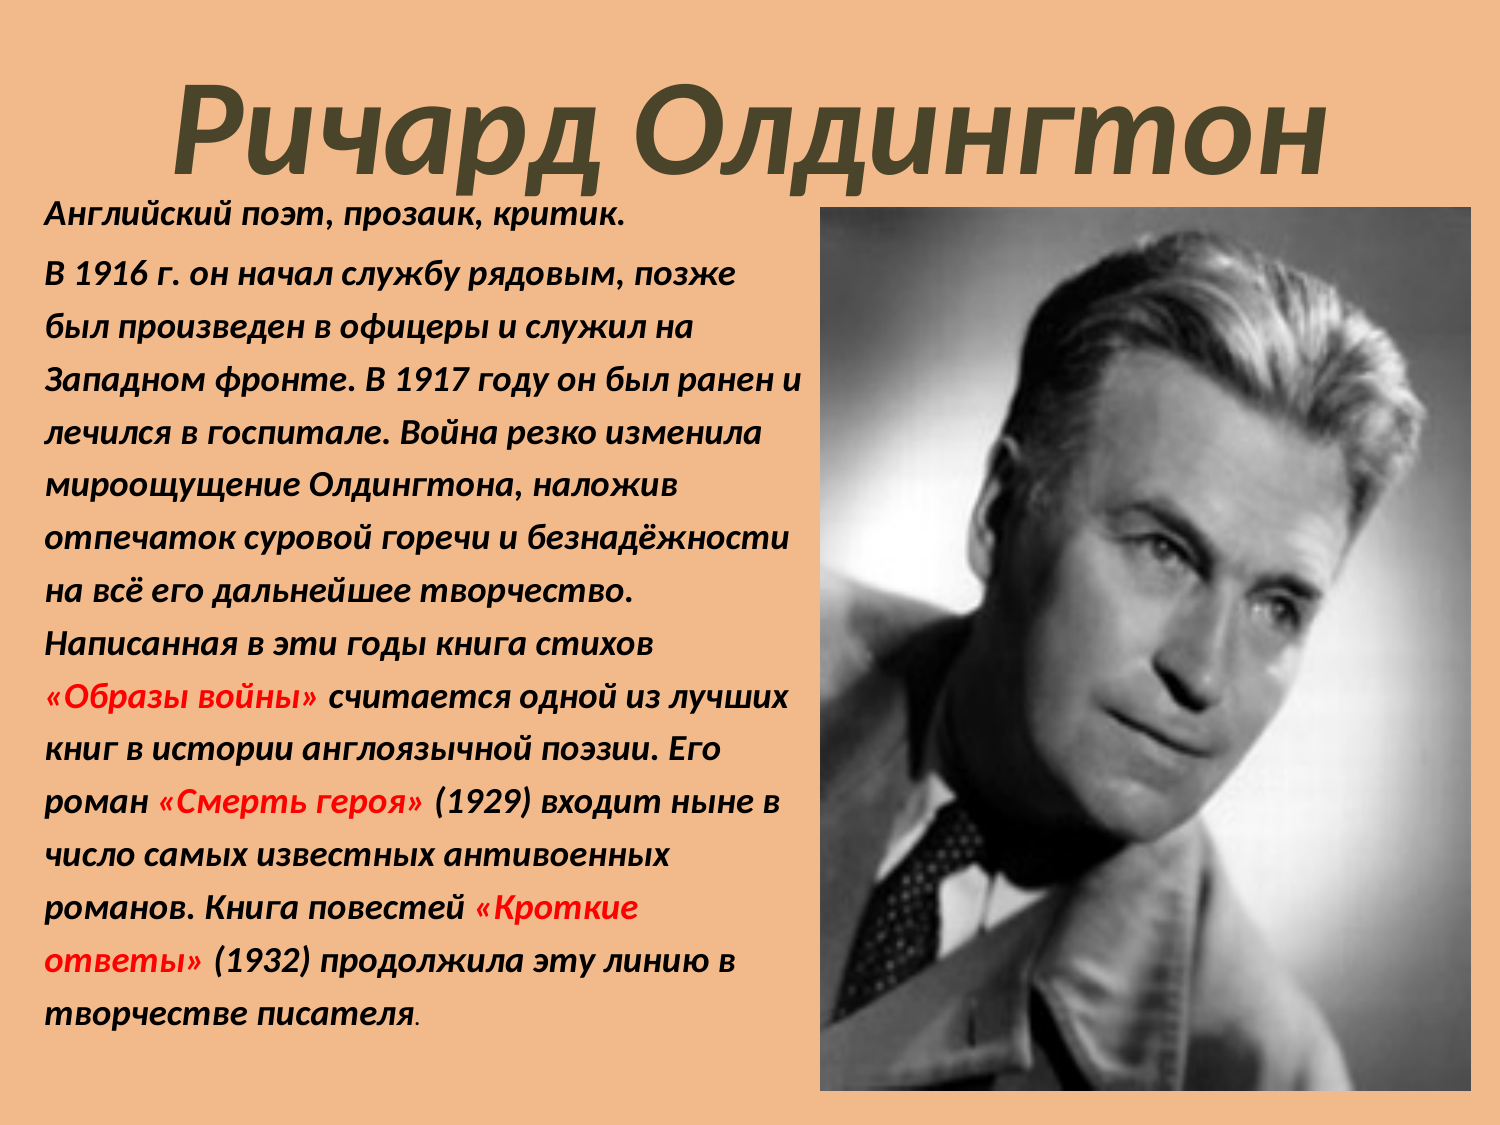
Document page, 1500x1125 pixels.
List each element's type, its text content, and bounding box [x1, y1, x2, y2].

title Ричард Олдингтон [75, 31, 1425, 206]
list Английский поэт, прозаик, критик. В 1916 г. он начал службу рядовым, позже был произведен в офицеры и служил на Западном фронте. В 1917 году он был ранен и лечился в госпитале. Война резко изменила мироощущение Олдингтона, наложив отпечаток суровой горечи и безнадёжности на всё его дальнейшее творчество. Написанная в эти годы книга стихов «Образы войны» считается одной из лучших книг в истории англоязычной поэзии. Его роман «Смерть героя» (1929) входит ныне в число самых известных антивоенных романов. Книга повестей «Кроткие ответы» (1932) продолжила эту линию в творчестве писателя. [29, 172, 821, 1094]
picture [820, 207, 1471, 1091]
